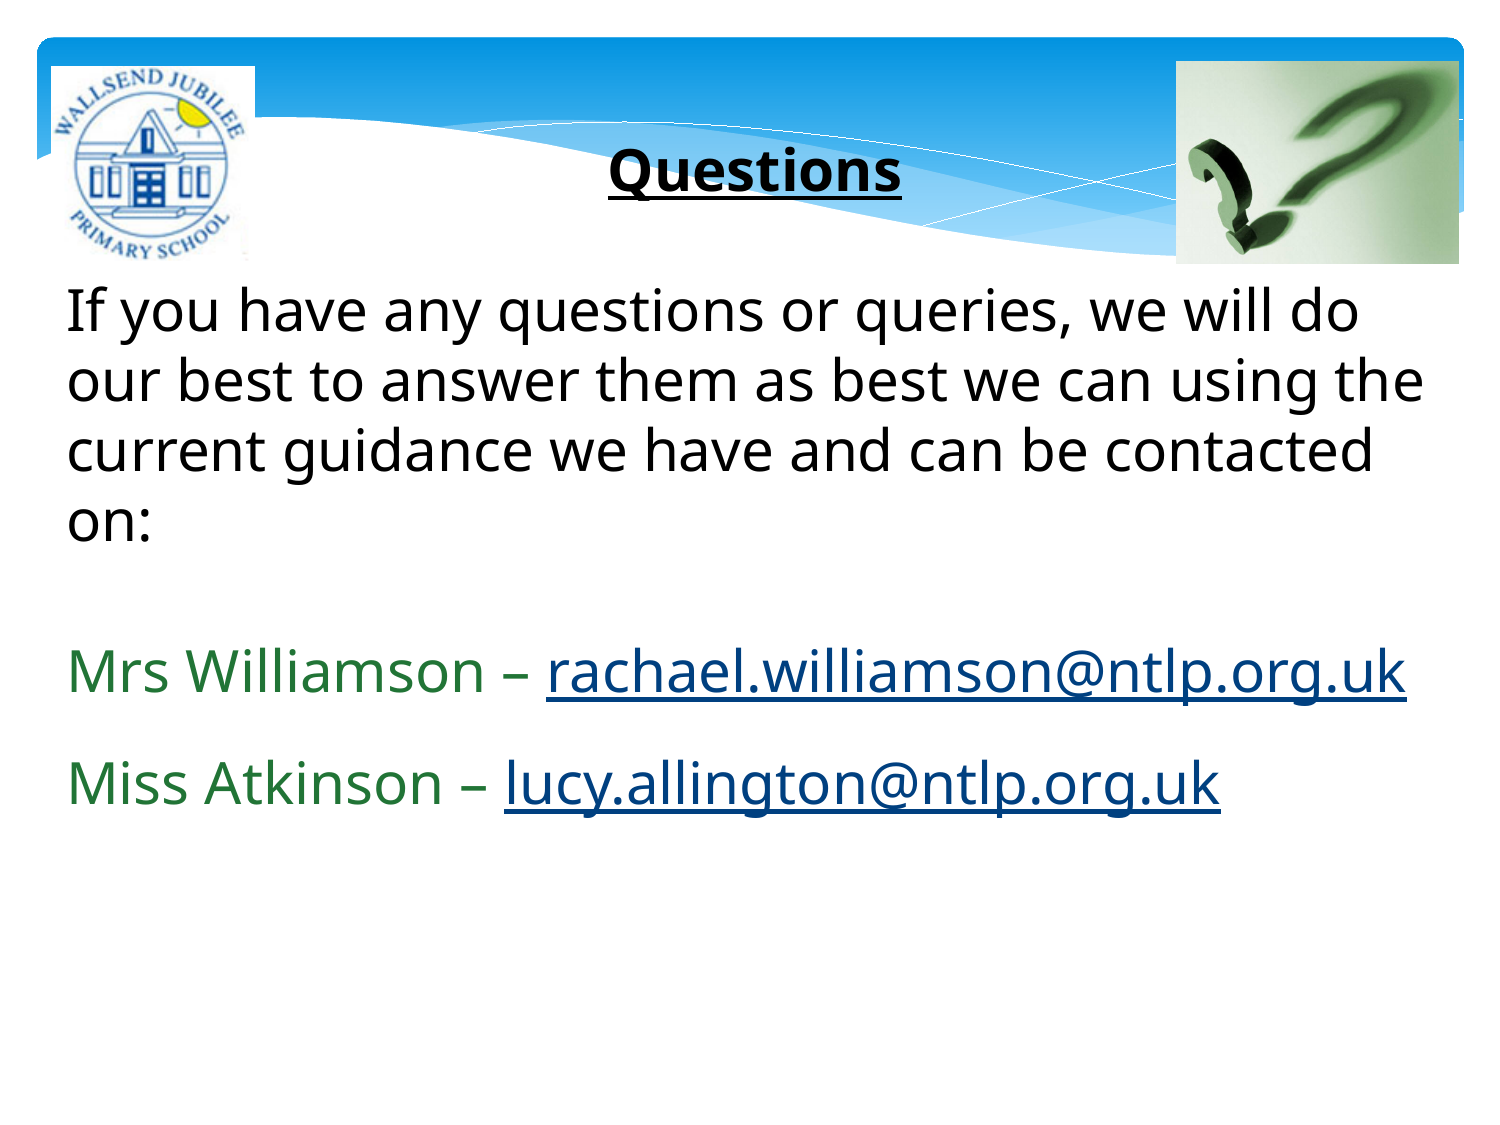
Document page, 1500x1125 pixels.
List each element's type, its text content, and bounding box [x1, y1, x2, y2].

picture [1176, 62, 1459, 264]
picture [50, 67, 255, 264]
text_box Questions If you have any questions or queries, we will do our best to answer them as best we can using the current guidance we have and can be contacted on: Mrs Williamson – rachael.williamson@ntlp.org.uk Miss Atkinson – lucy.allington@ntlp.org.uk [51, 125, 1459, 834]
